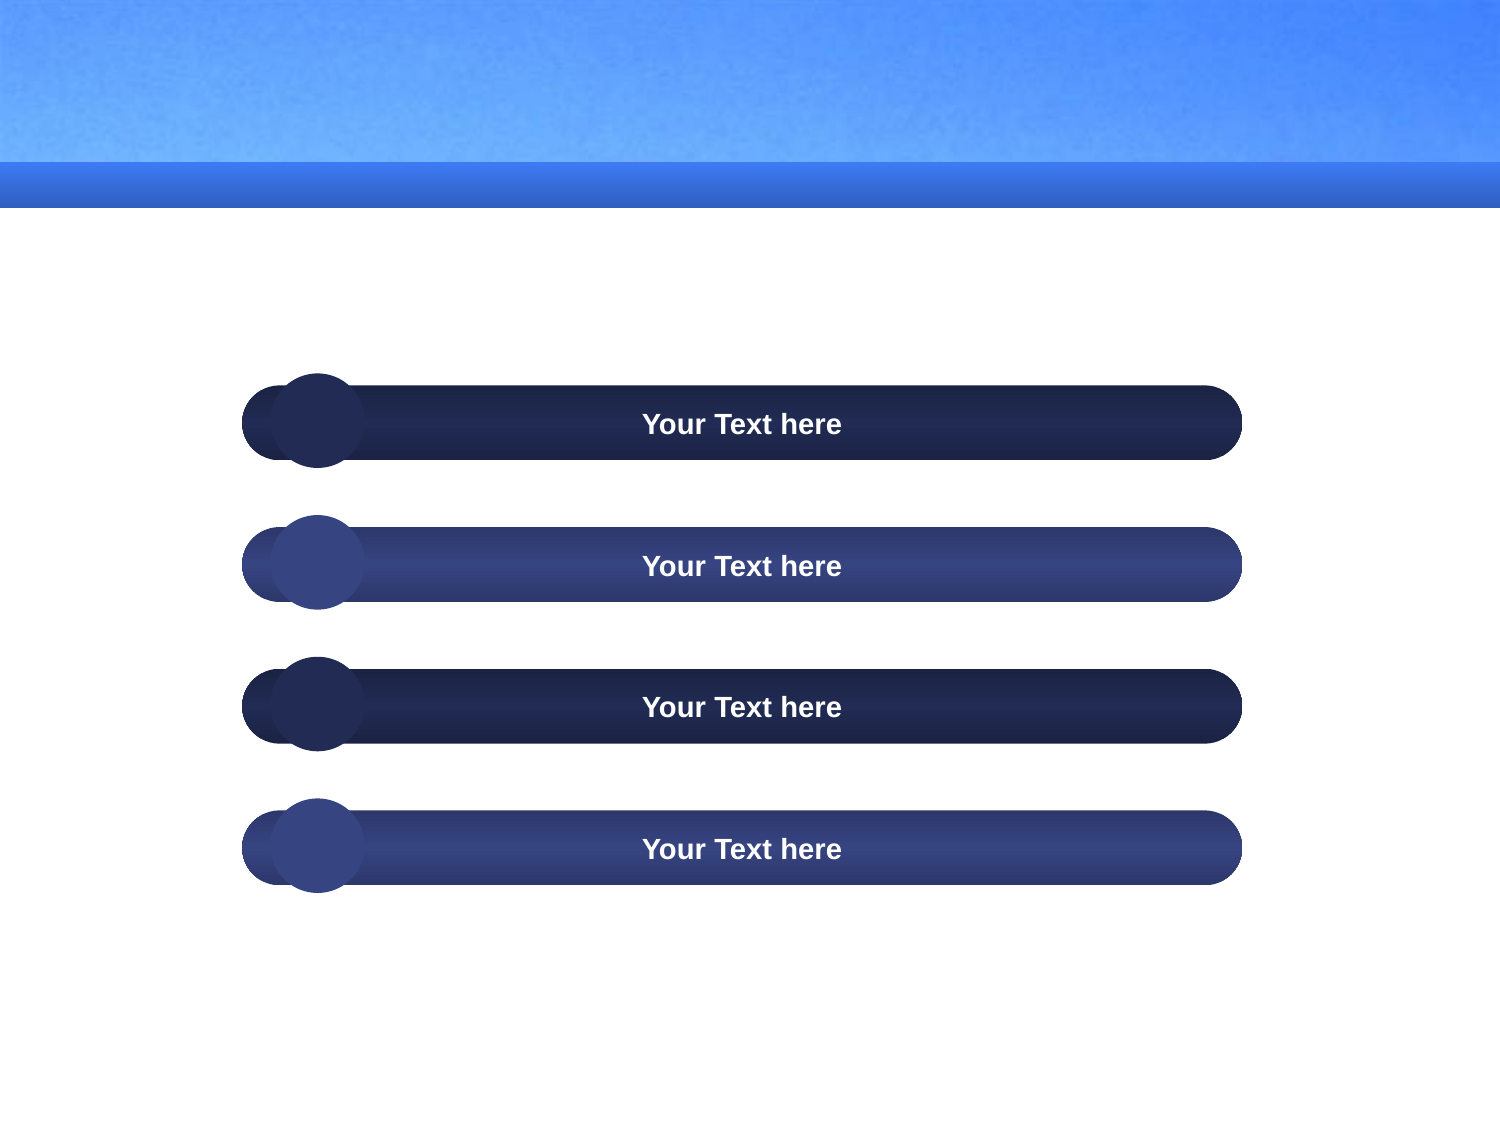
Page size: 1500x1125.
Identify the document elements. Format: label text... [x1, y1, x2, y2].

text_box Your Text here [344, 527, 1243, 603]
text_box Your Text here [242, 385, 291, 461]
text_box Your Text here [242, 527, 291, 603]
text_box [270, 373, 365, 468]
text_box [270, 656, 365, 752]
text_box Your Text here [344, 385, 1243, 461]
picture [0, 0, 1500, 162]
text_box Your Text here [344, 810, 1243, 886]
text_box [270, 798, 365, 893]
text_box [270, 515, 365, 610]
text_box Your Text here [242, 668, 290, 744]
text_box Your Text here [345, 668, 1243, 744]
text_box Your Text here [242, 810, 291, 886]
